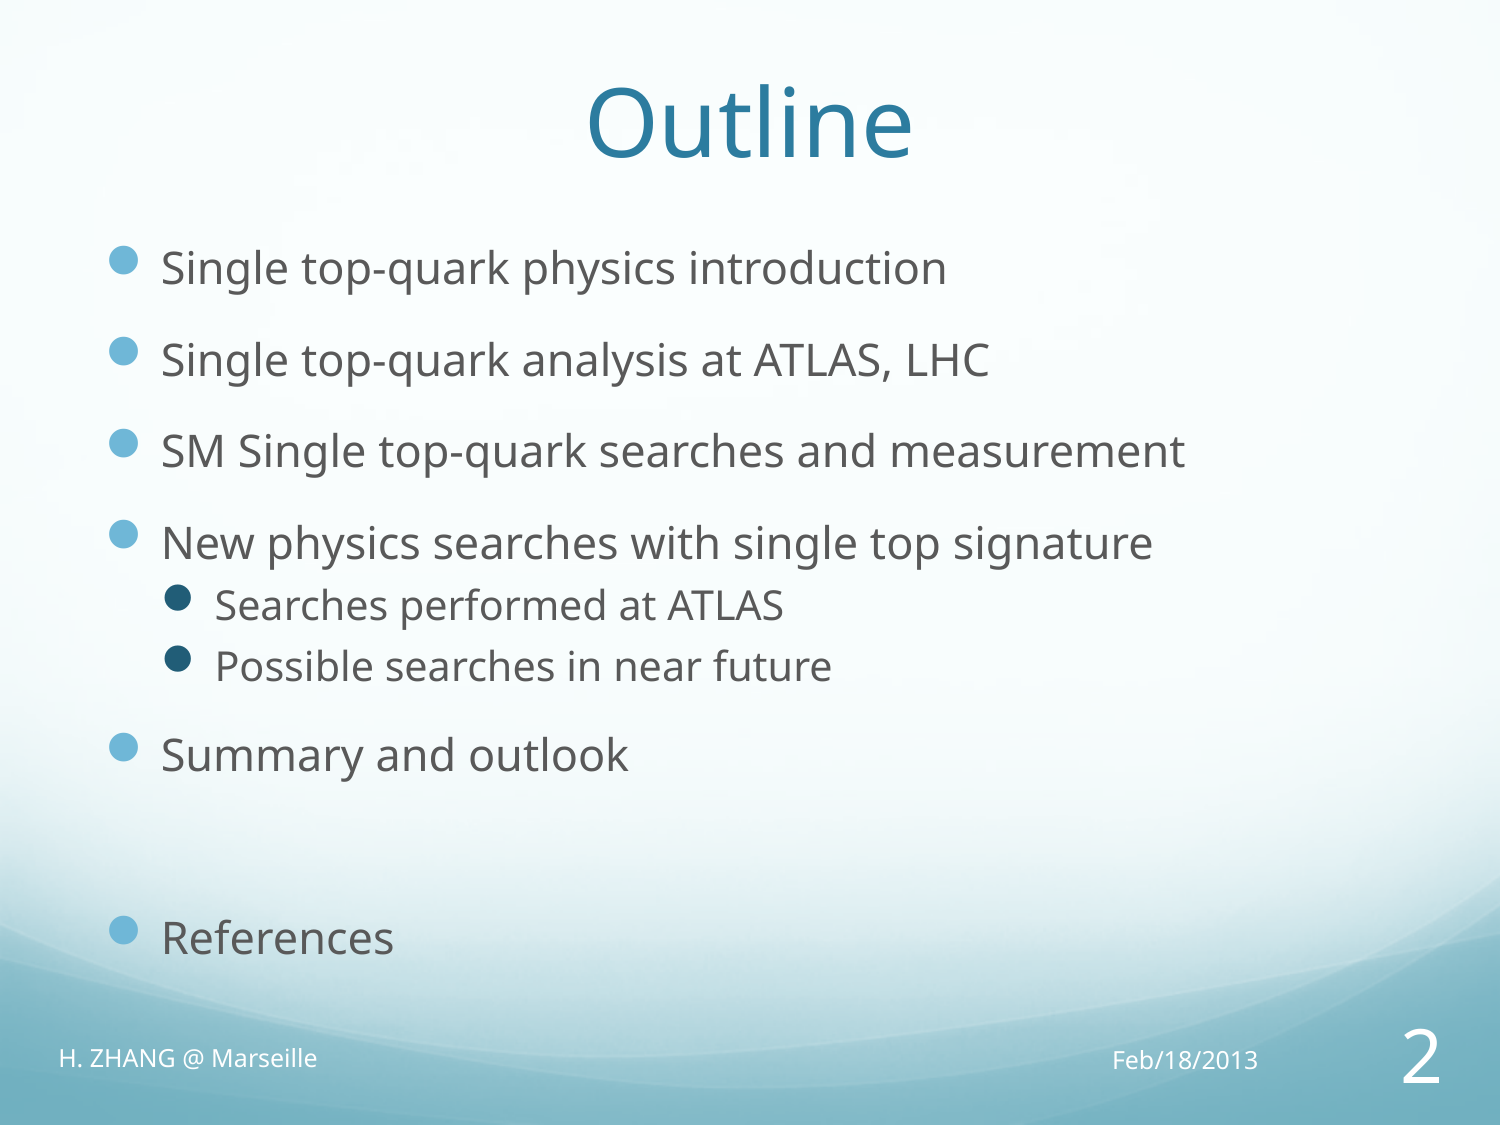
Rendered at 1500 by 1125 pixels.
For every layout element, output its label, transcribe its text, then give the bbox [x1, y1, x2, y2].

slide_number 2 [1295, 1029, 1459, 1090]
slide_number Feb/18/2013 [923, 1029, 1274, 1090]
footer H. ZHANG @ Marseille [43, 1029, 838, 1090]
list Single top-quark physics introduction Single top-quark analysis at ATLAS, LHC SM Single top-quark searches and measurement New physics searches with single top signature Searches performed at ATLAS Possible searches in near future Summary and outlook References [90, 232, 1410, 975]
title Outline [90, 17, 1410, 185]
